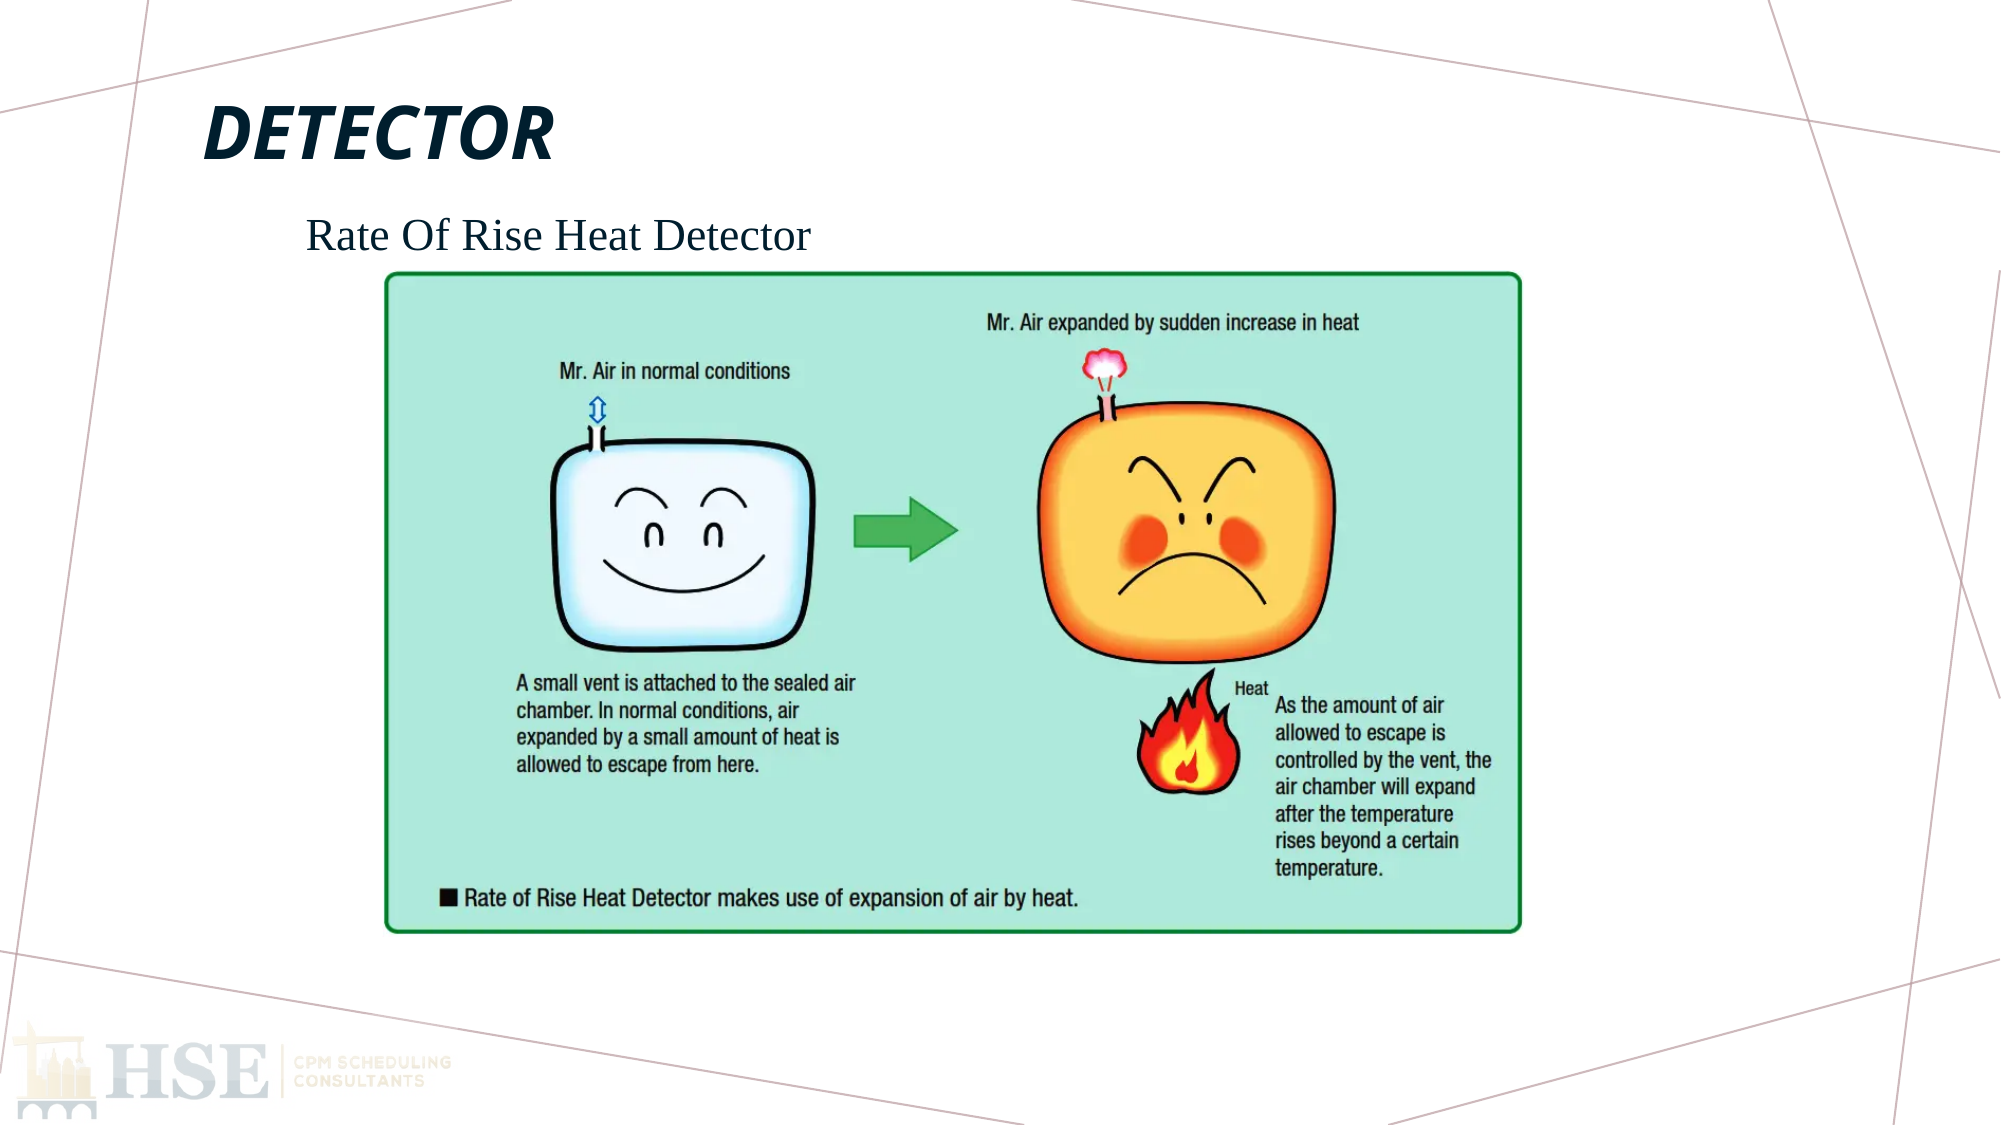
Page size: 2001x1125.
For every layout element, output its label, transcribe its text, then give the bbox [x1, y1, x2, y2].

title Detector [187, 87, 819, 183]
picture [0, 1014, 458, 1125]
picture [382, 270, 1524, 937]
text_box Rate Of Rise Heat Detector [290, 188, 922, 284]
